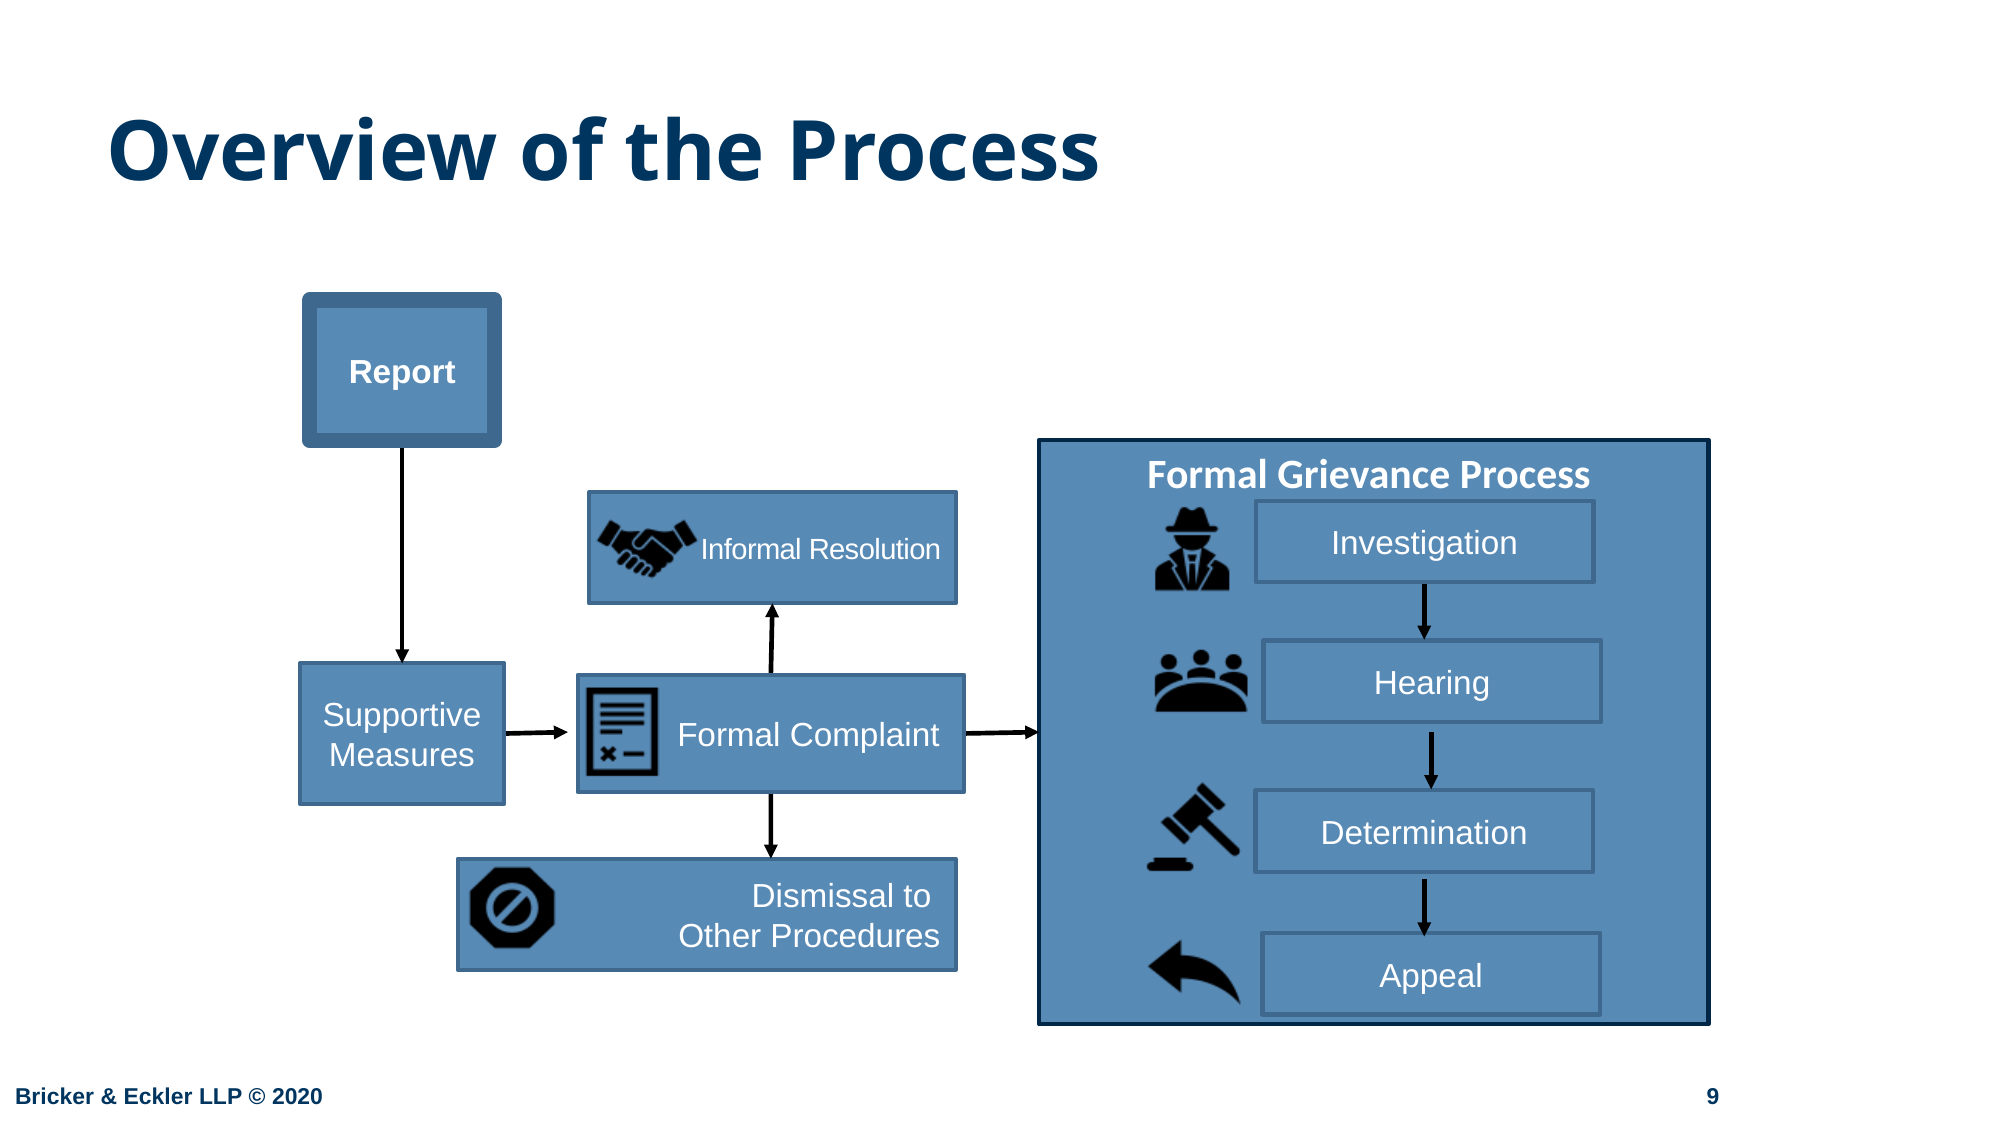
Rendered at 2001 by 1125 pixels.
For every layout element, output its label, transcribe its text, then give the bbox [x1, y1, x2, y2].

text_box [299, 299, 1709, 1025]
title Overview of the Process [91, 88, 1644, 207]
text_box 8 [1662, 1065, 1735, 1125]
footer Bricker & Eckler LLP © 2020 [0, 1065, 675, 1125]
